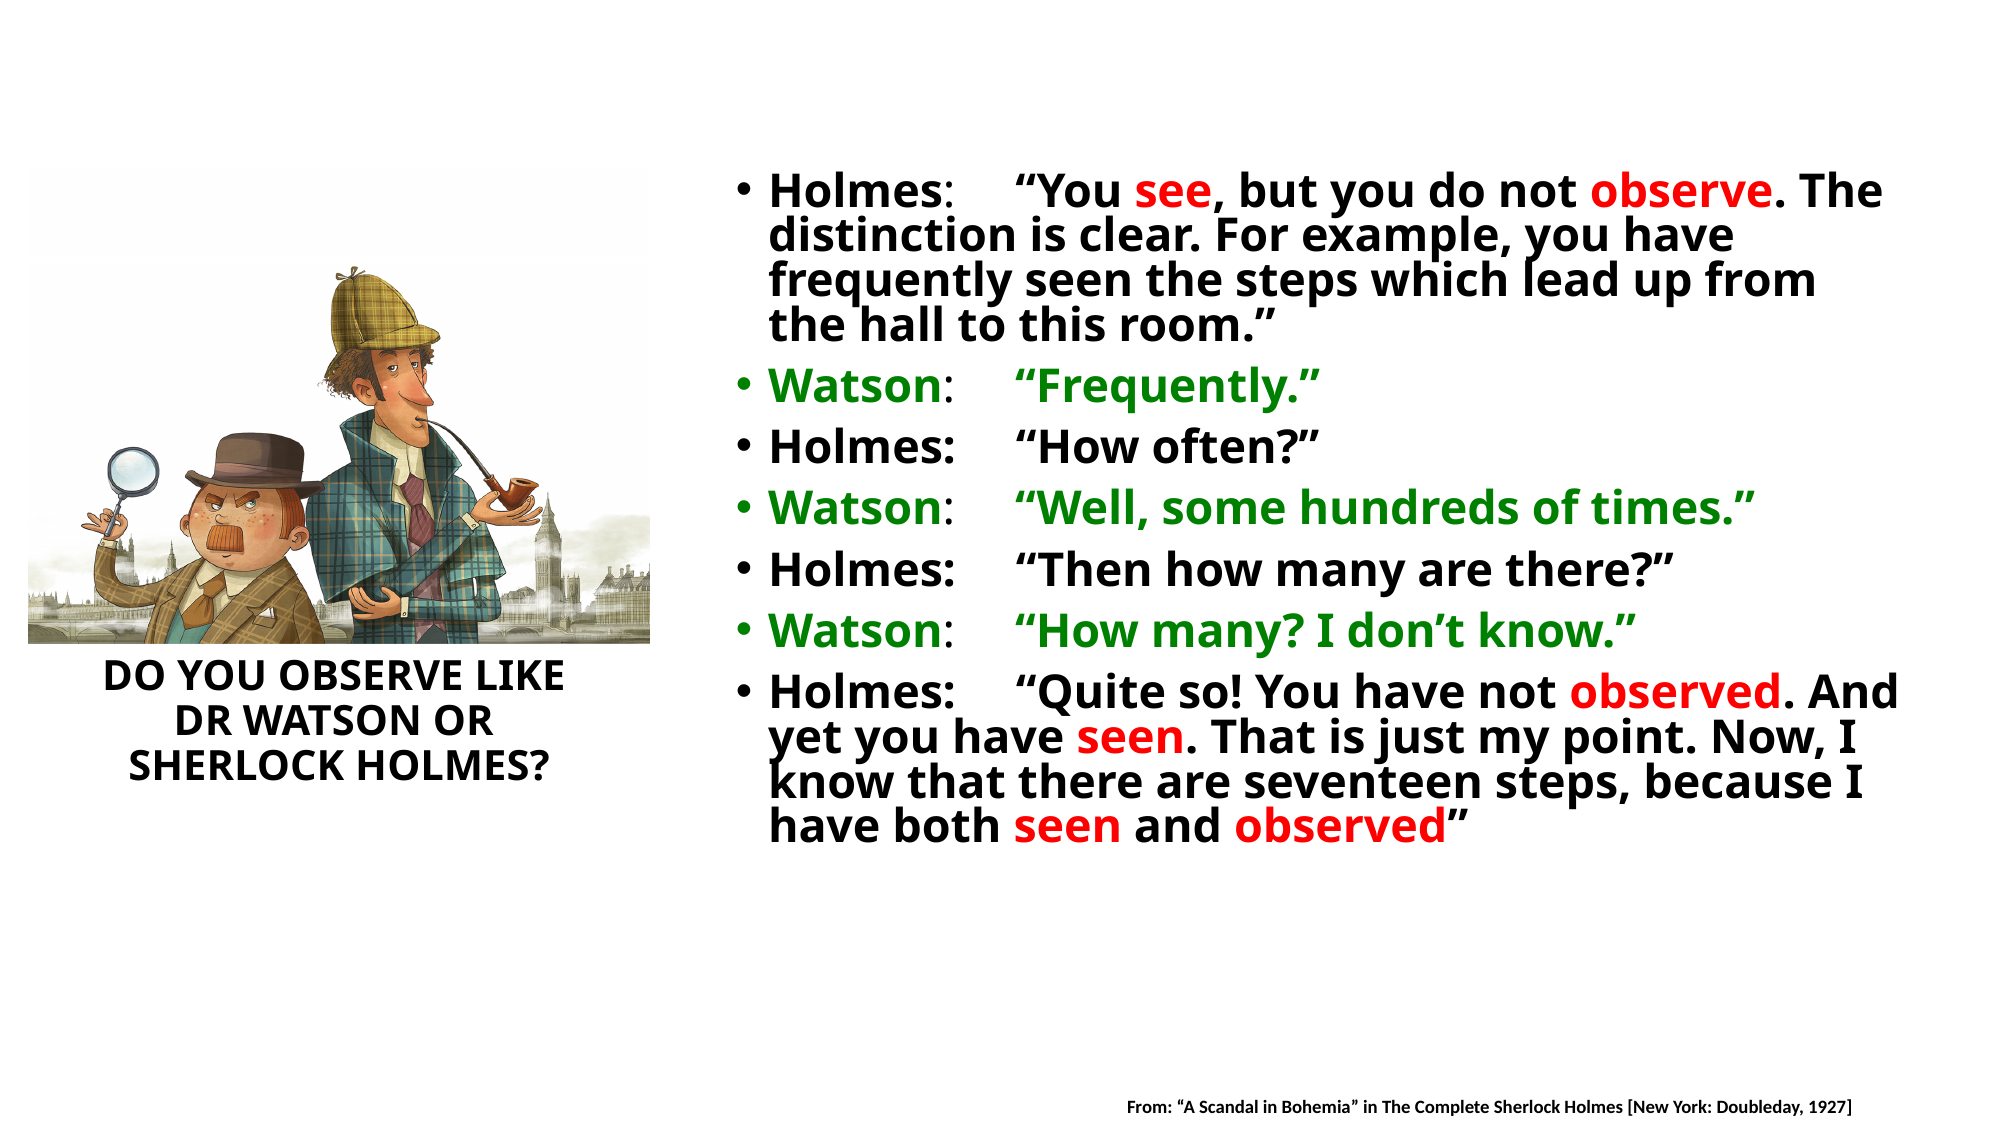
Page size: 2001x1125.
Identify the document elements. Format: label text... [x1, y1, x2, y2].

list Holmes: “You see, but you do not observe. The distinction is clear. For example, you have frequently seen the steps which lead up from the hall to this room.” Watson: “Frequently.” Holmes: “How often?” Watson: “Well, some hundreds of times.” Holmes: “Then how many are there?” Watson: “How many? I don’t know.” Holmes: “Quite so! You have not observed. And yet you have seen. That is just my point. Now, I know that there are seventeen steps, because I have both seen and observed” [720, 163, 1920, 907]
picture [28, 163, 650, 644]
text_box From: “A Scandal in Bohemia” in The Complete Sherlock Holmes [New York: Doubleday, 1927] [1112, 1091, 2000, 1125]
title DO YOU OBSERVE LIKE DR WATSON OR SHERLOCK HOLMES? [28, 644, 650, 801]
